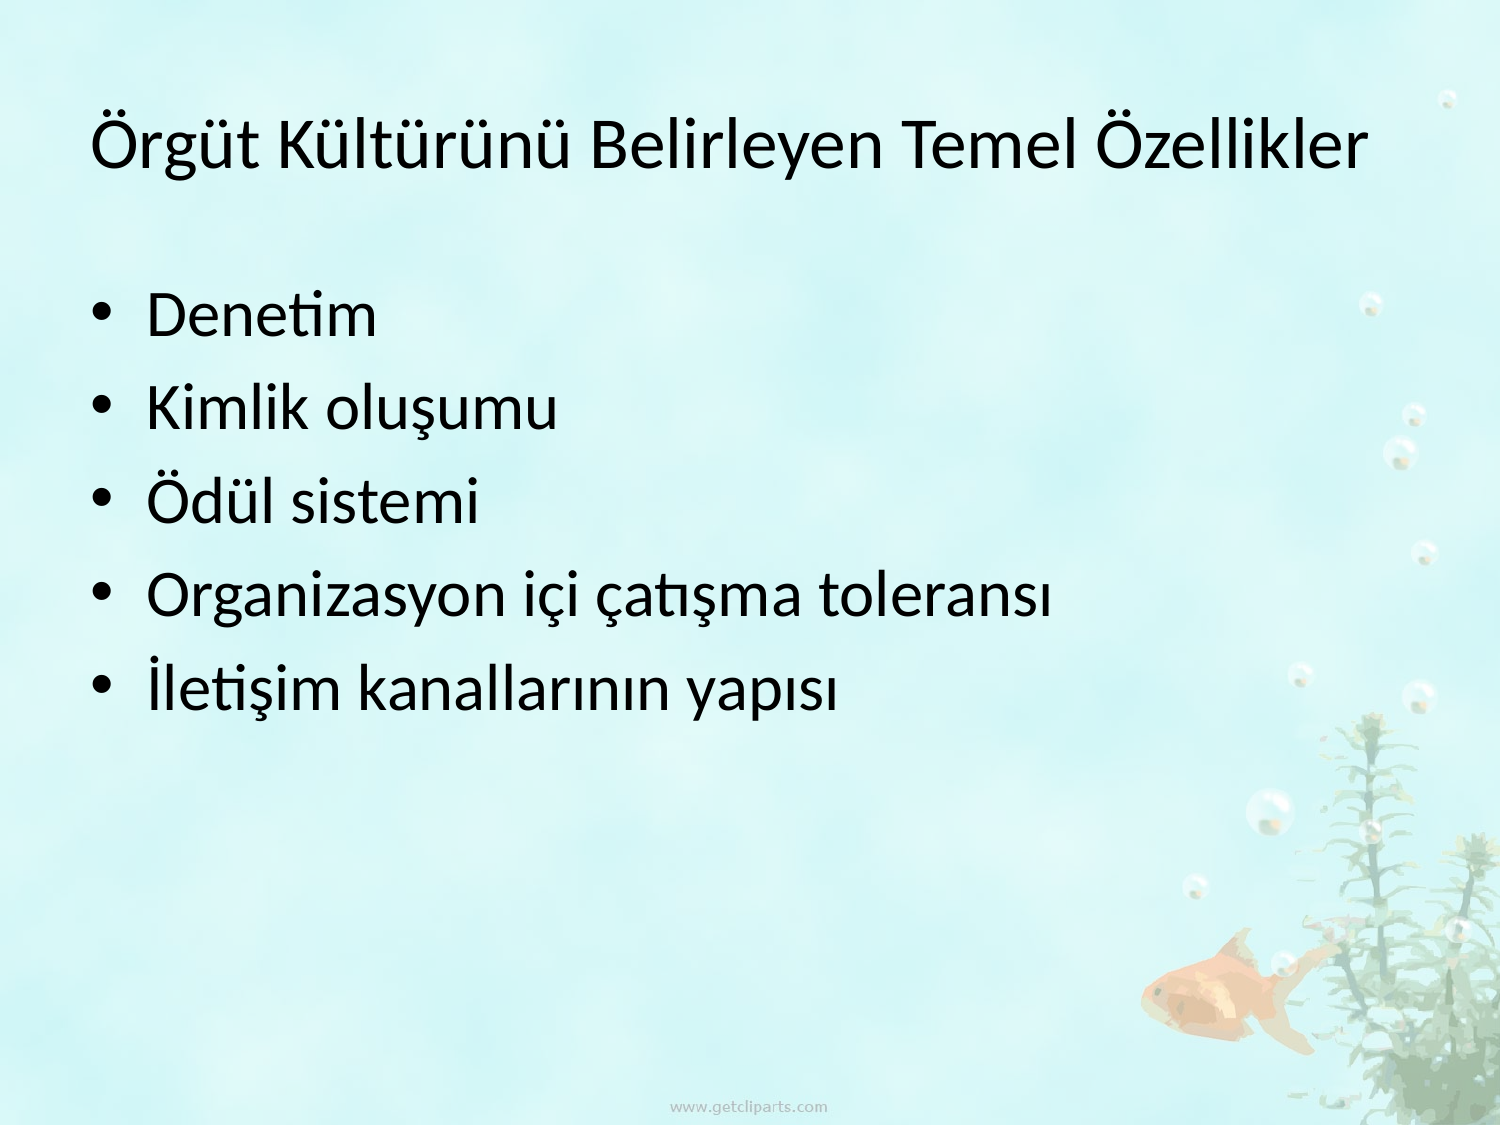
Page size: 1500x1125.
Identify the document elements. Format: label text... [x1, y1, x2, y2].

list Denetim Kimlik oluşumu Ödül sistemi Organizasyon içi çatışma toleransı İletişim kanallarının yapısı [75, 262, 1425, 1005]
title Örgüt Kültürünü Belirleyen Temel Özellikler [75, 45, 1425, 233]
